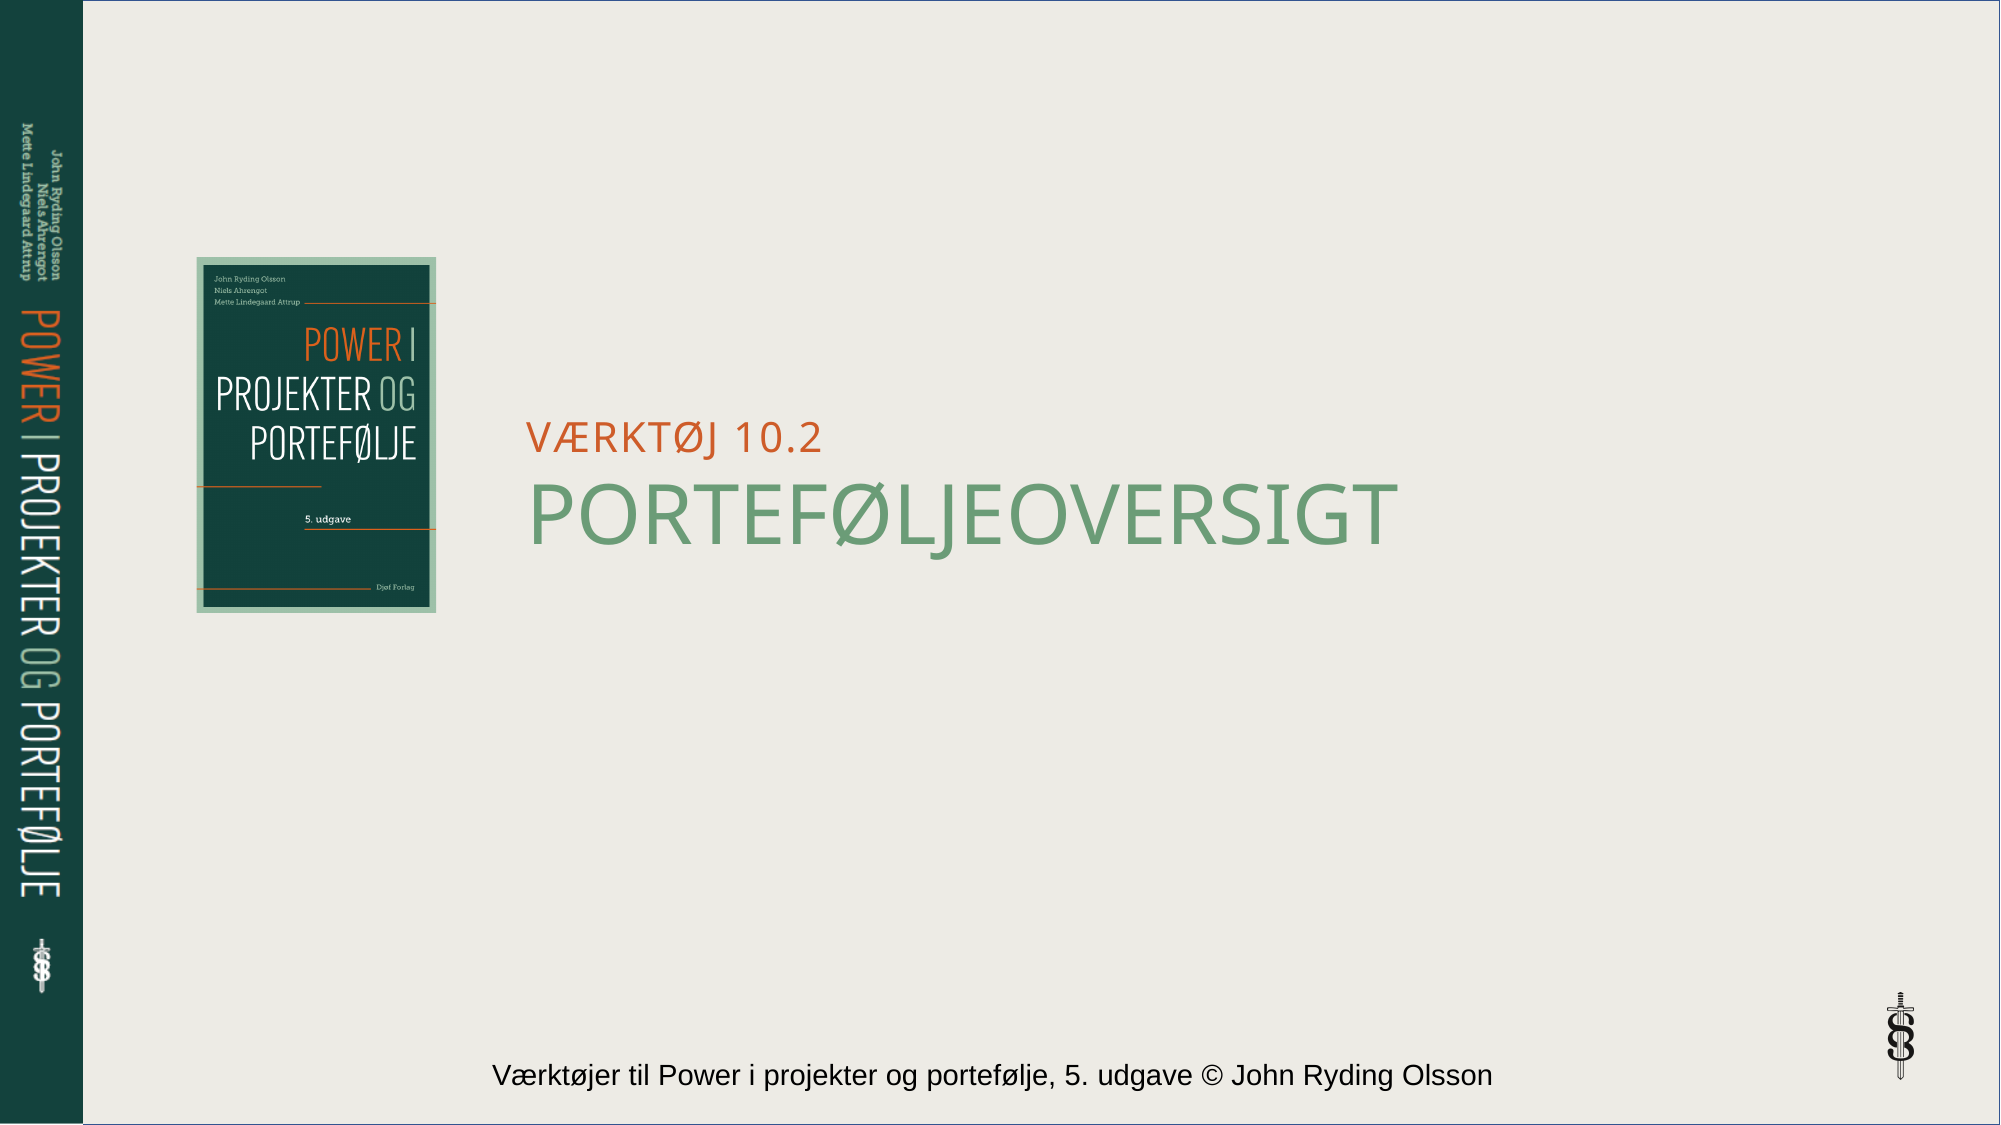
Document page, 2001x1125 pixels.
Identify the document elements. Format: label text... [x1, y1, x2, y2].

picture [0, 0, 83, 1125]
text_box Værktøjer til Power i projekter og portefølje, 5. udgave © John Ryding Olsson [436, 1048, 1551, 1106]
picture [196, 257, 437, 613]
text_box [83, 0, 2000, 1125]
text_box VÆRKTØJ 10.2 PORTEFØLJEOVERSIGT [511, 403, 1888, 569]
picture [1887, 992, 1914, 1080]
